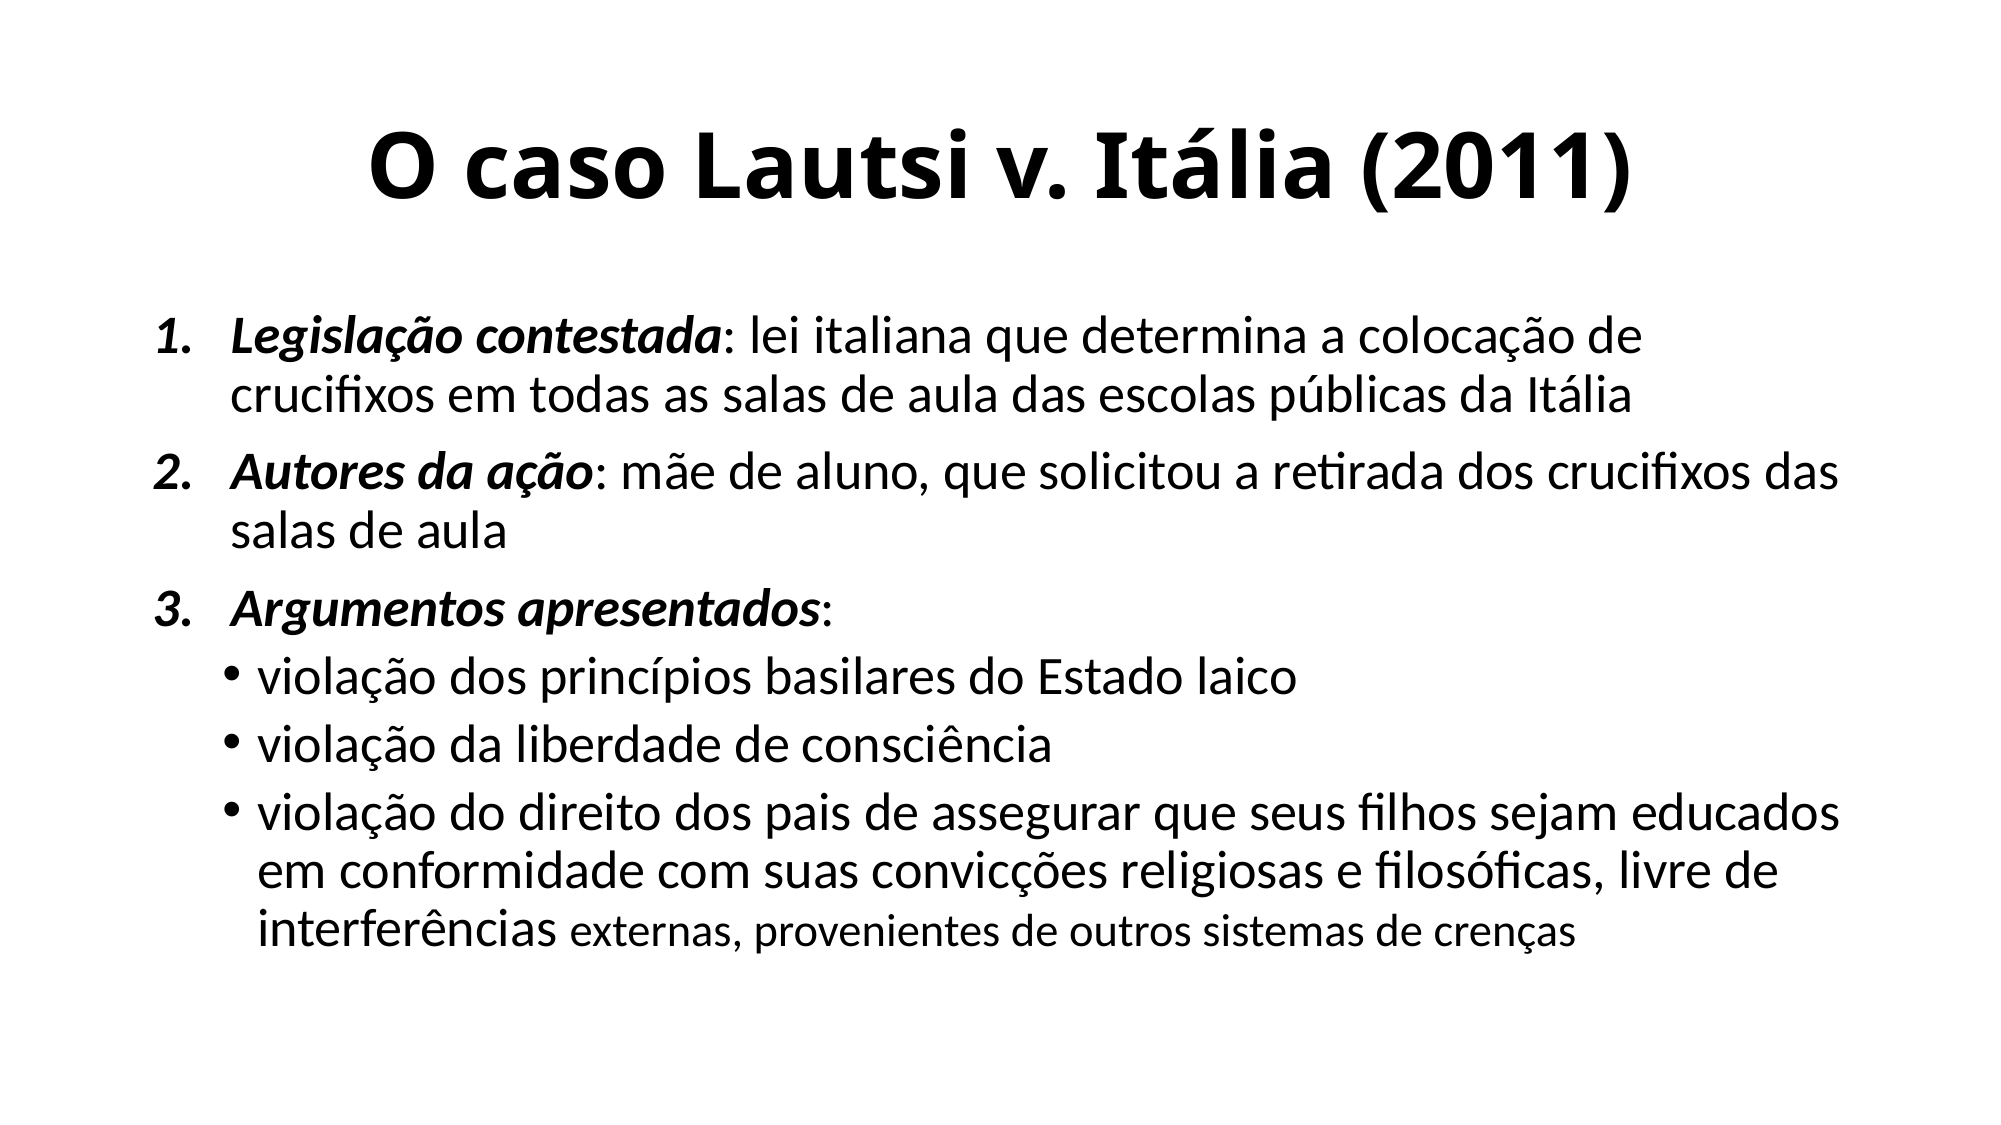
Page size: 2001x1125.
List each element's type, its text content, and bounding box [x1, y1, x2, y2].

title O caso Lautsi v. Itália (2011) [137, 59, 1863, 278]
list Legislação contestada: lei italiana que determina a colocação de crucifixos em todas as salas de aula das escolas públicas da Itália Autores da ação: mãe de aluno, que solicitou a retirada dos crucifixos das salas de aula Argumentos apresentados: violação dos princípios basilares do Estado laico violação da liberdade de consciência violação do direito dos pais de assegurar que seus filhos sejam educados em conformidade com suas convicções religiosas e filosóficas, livre de interferências externas, provenientes de outros sistemas de crenças [137, 299, 1863, 1014]
